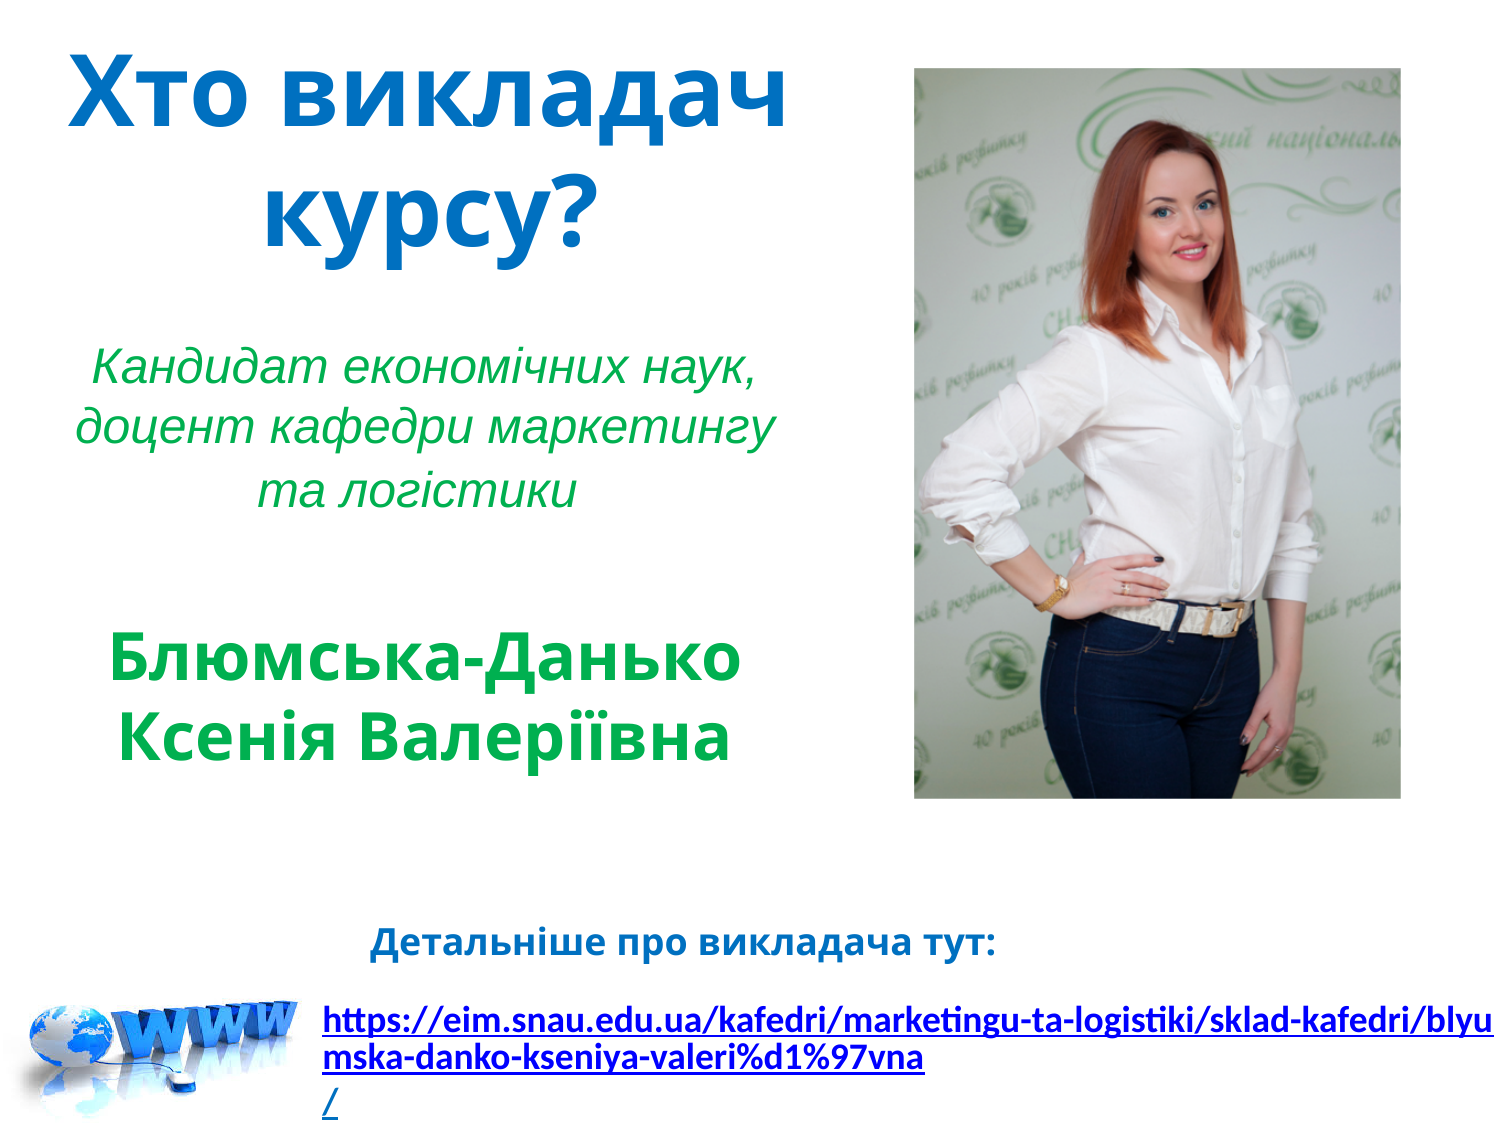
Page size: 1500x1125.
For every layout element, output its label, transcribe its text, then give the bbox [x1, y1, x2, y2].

text_box Кандидат економічних наук, доцент кафедри маркетингу та логістики Блюмська-Данько Ксенія Валеріївна [41, 326, 809, 854]
text_box https://eim.snau.edu.ua/kafedri/marketingu-ta-logistiki/sklad-kafedri/blyumska-danko-kseniya-valeri%d1%97vna/ [316, 987, 1500, 1093]
picture [912, 66, 1404, 801]
picture [3, 970, 312, 1125]
text_box Хто викладач курсу? [6, 19, 854, 274]
text_box Детальніше про викладача тут: [355, 910, 1022, 970]
